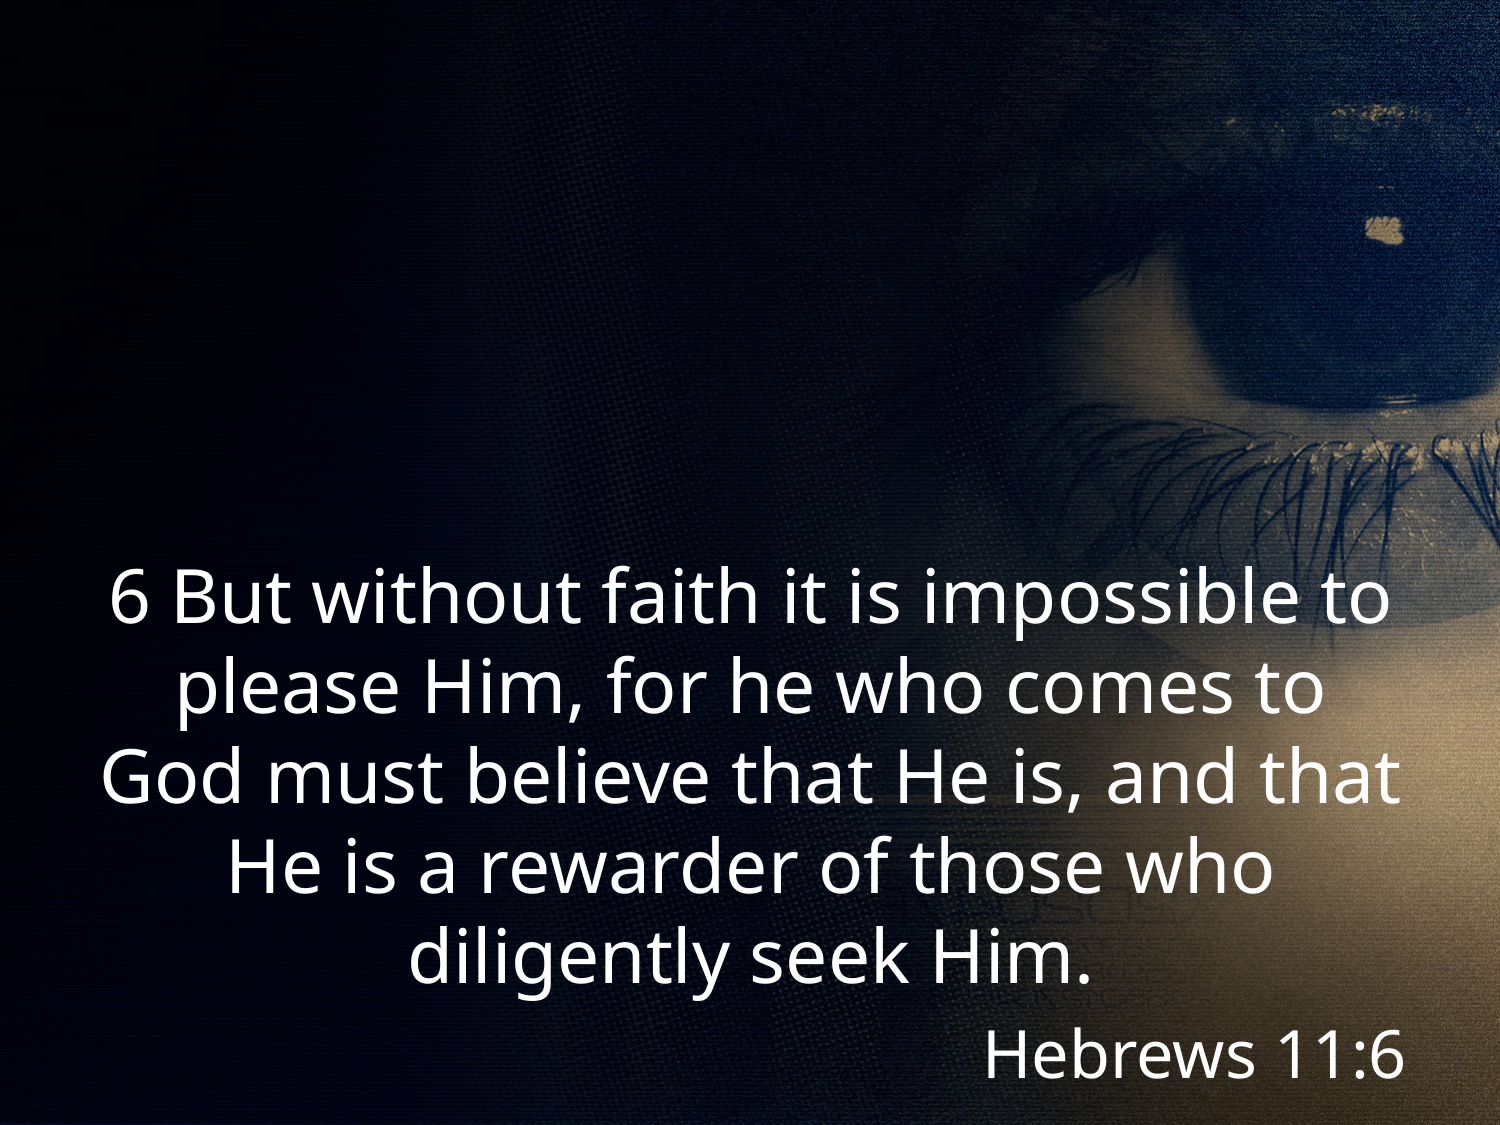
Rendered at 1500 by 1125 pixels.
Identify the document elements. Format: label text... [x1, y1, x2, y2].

list 6 But without faith it is impossible to please Him, for he who comes to God must believe that He is, and that He is a rewarder of those who diligently seek Him. Hebrews 11:6 [79, 479, 1423, 1125]
picture [0, 0, 1500, 1125]
